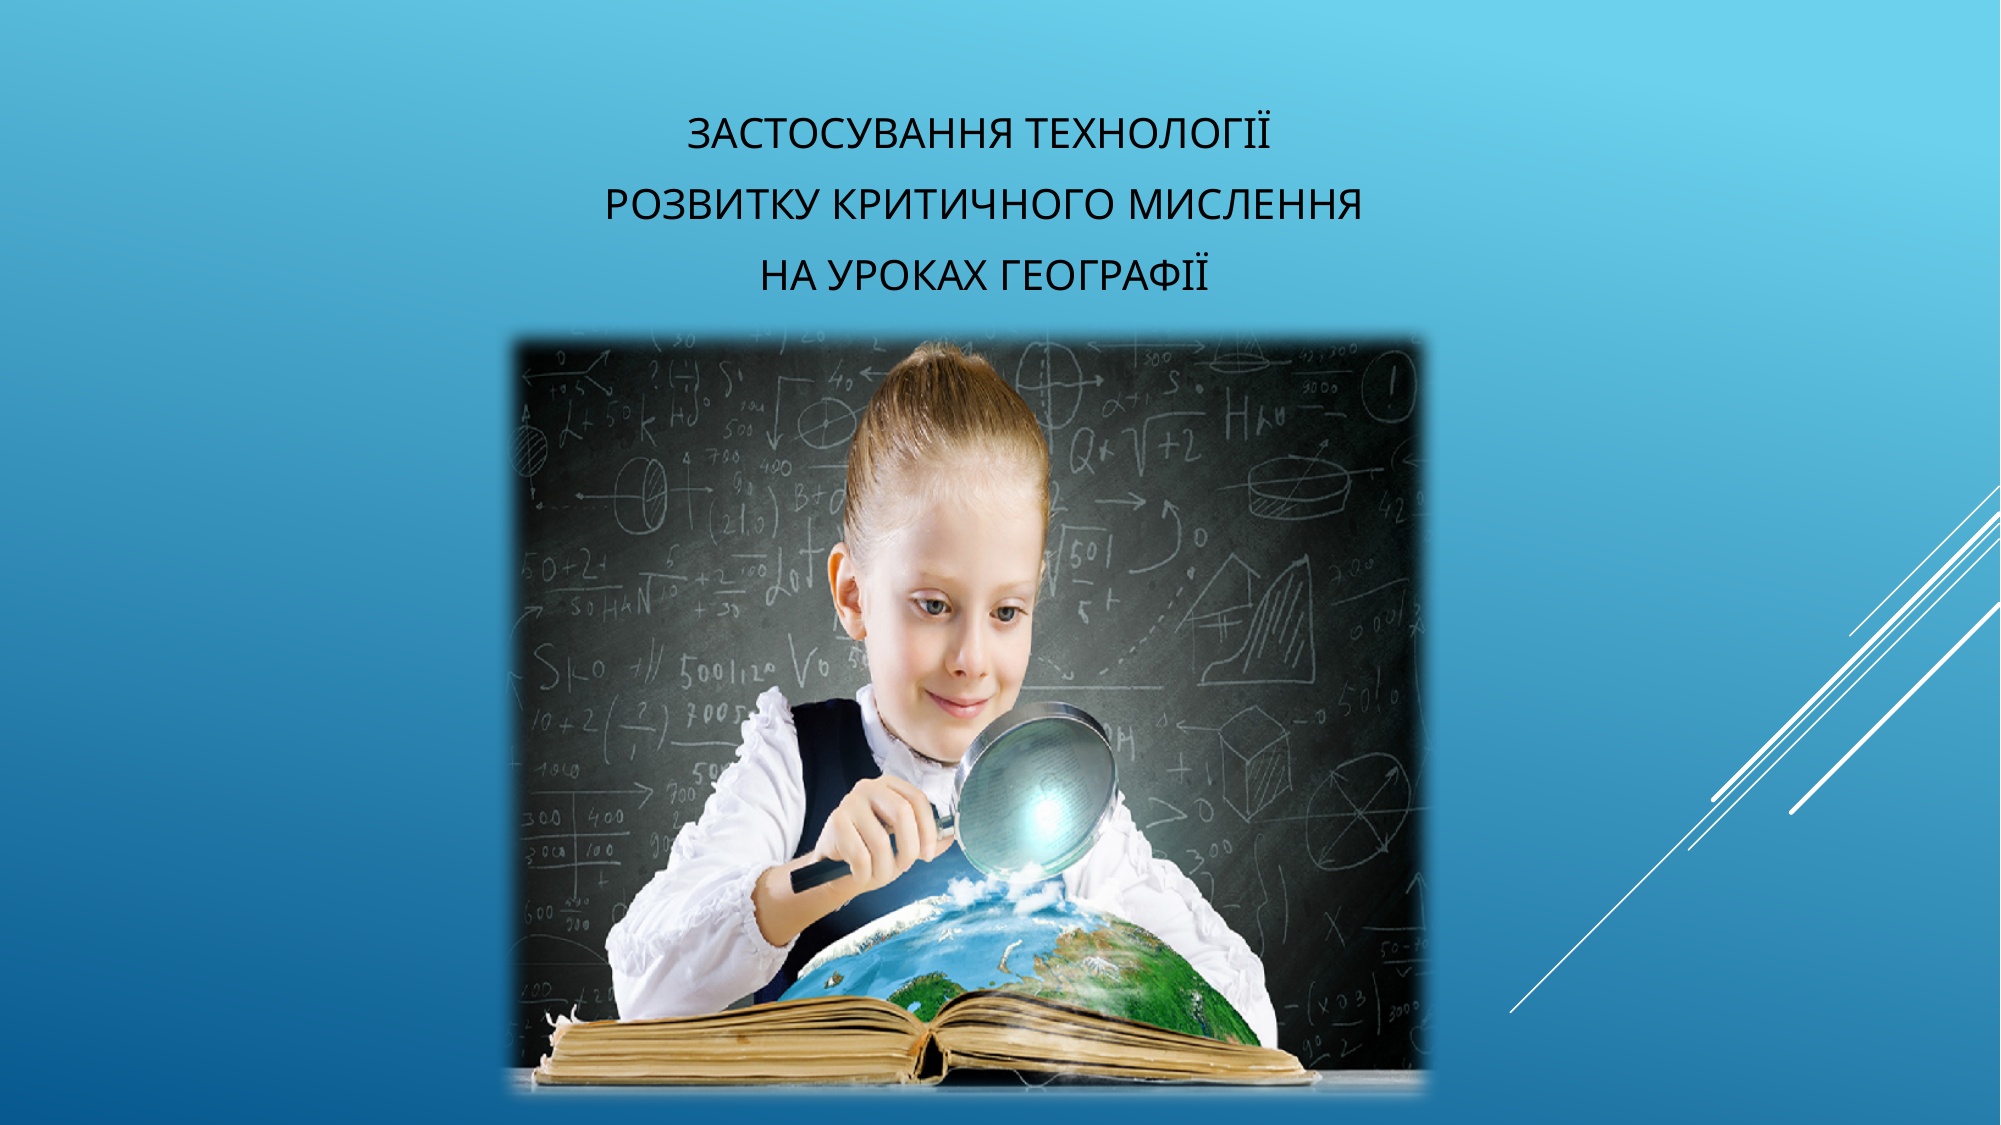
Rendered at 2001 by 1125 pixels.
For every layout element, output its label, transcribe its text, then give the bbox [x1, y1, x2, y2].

picture [494, 320, 1440, 1110]
list ЗАСТОСУВАННЯ ТЕХНОЛОГІЇ РОЗВИТКУ КРИТИЧНОГО МИСЛЕННЯ НА УРОКАХ ГЕОГРАФІЇ [0, 39, 1959, 437]
